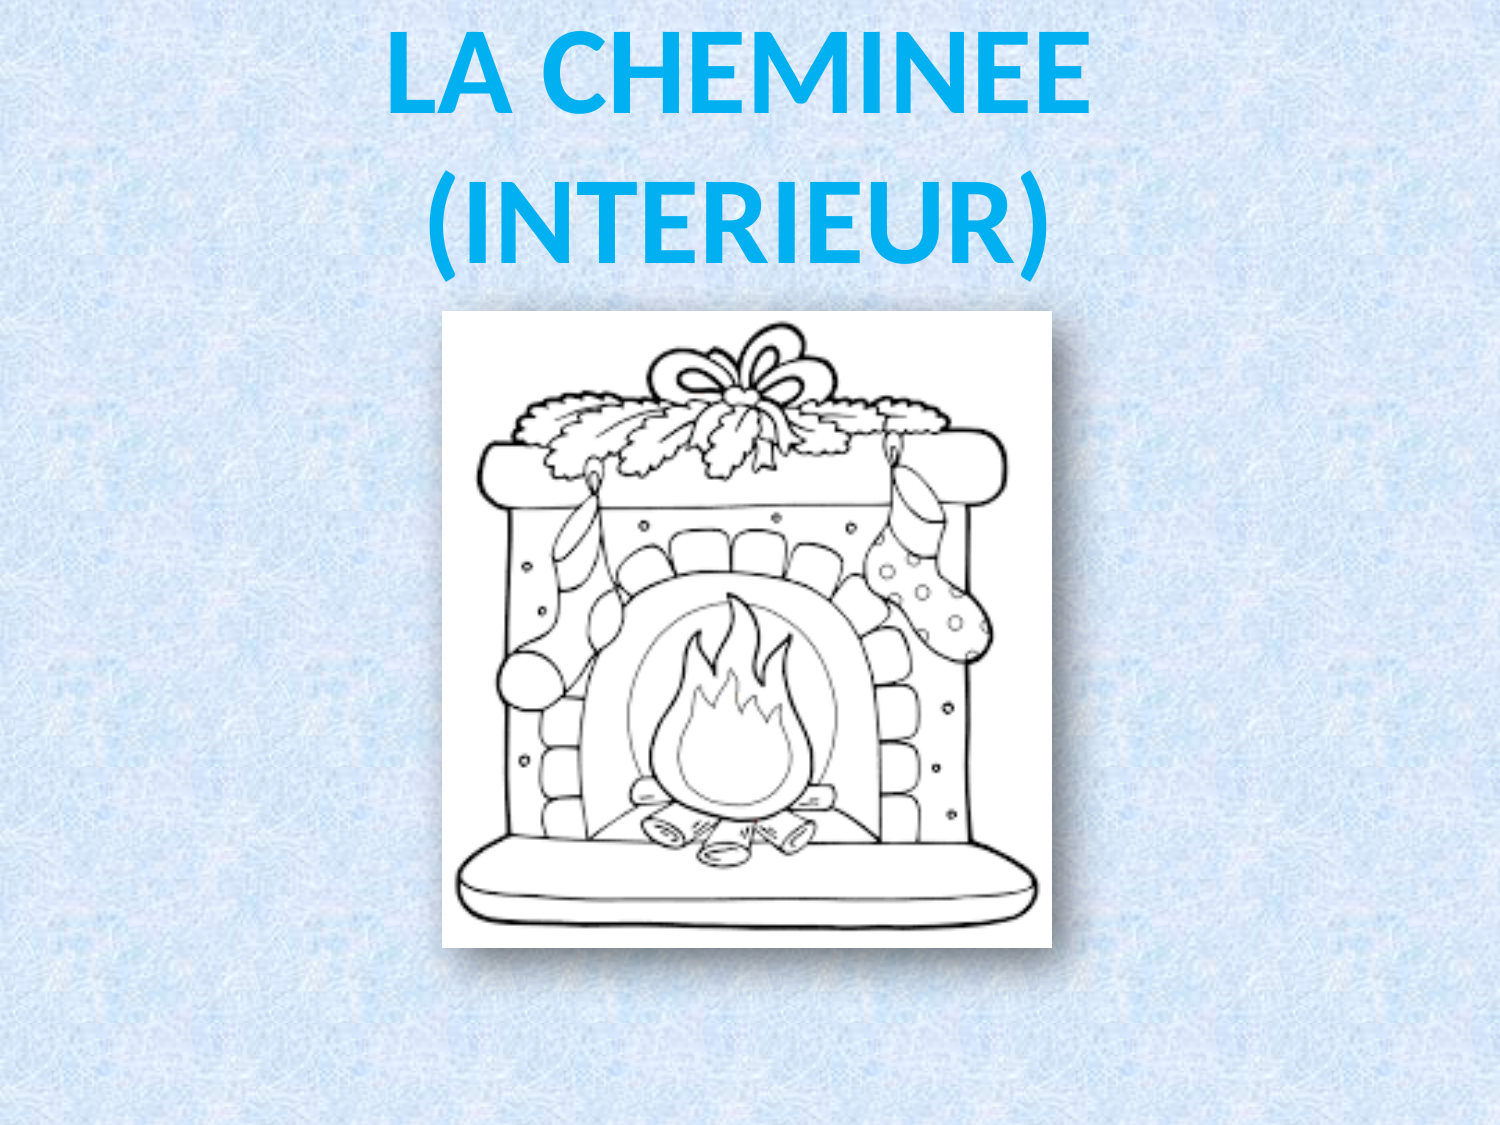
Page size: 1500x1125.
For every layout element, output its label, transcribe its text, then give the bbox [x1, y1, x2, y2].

title LA CHEMINEE (INTERIEUR) [53, 45, 1425, 233]
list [442, 311, 1052, 948]
picture [0, 0, 1500, 1125]
